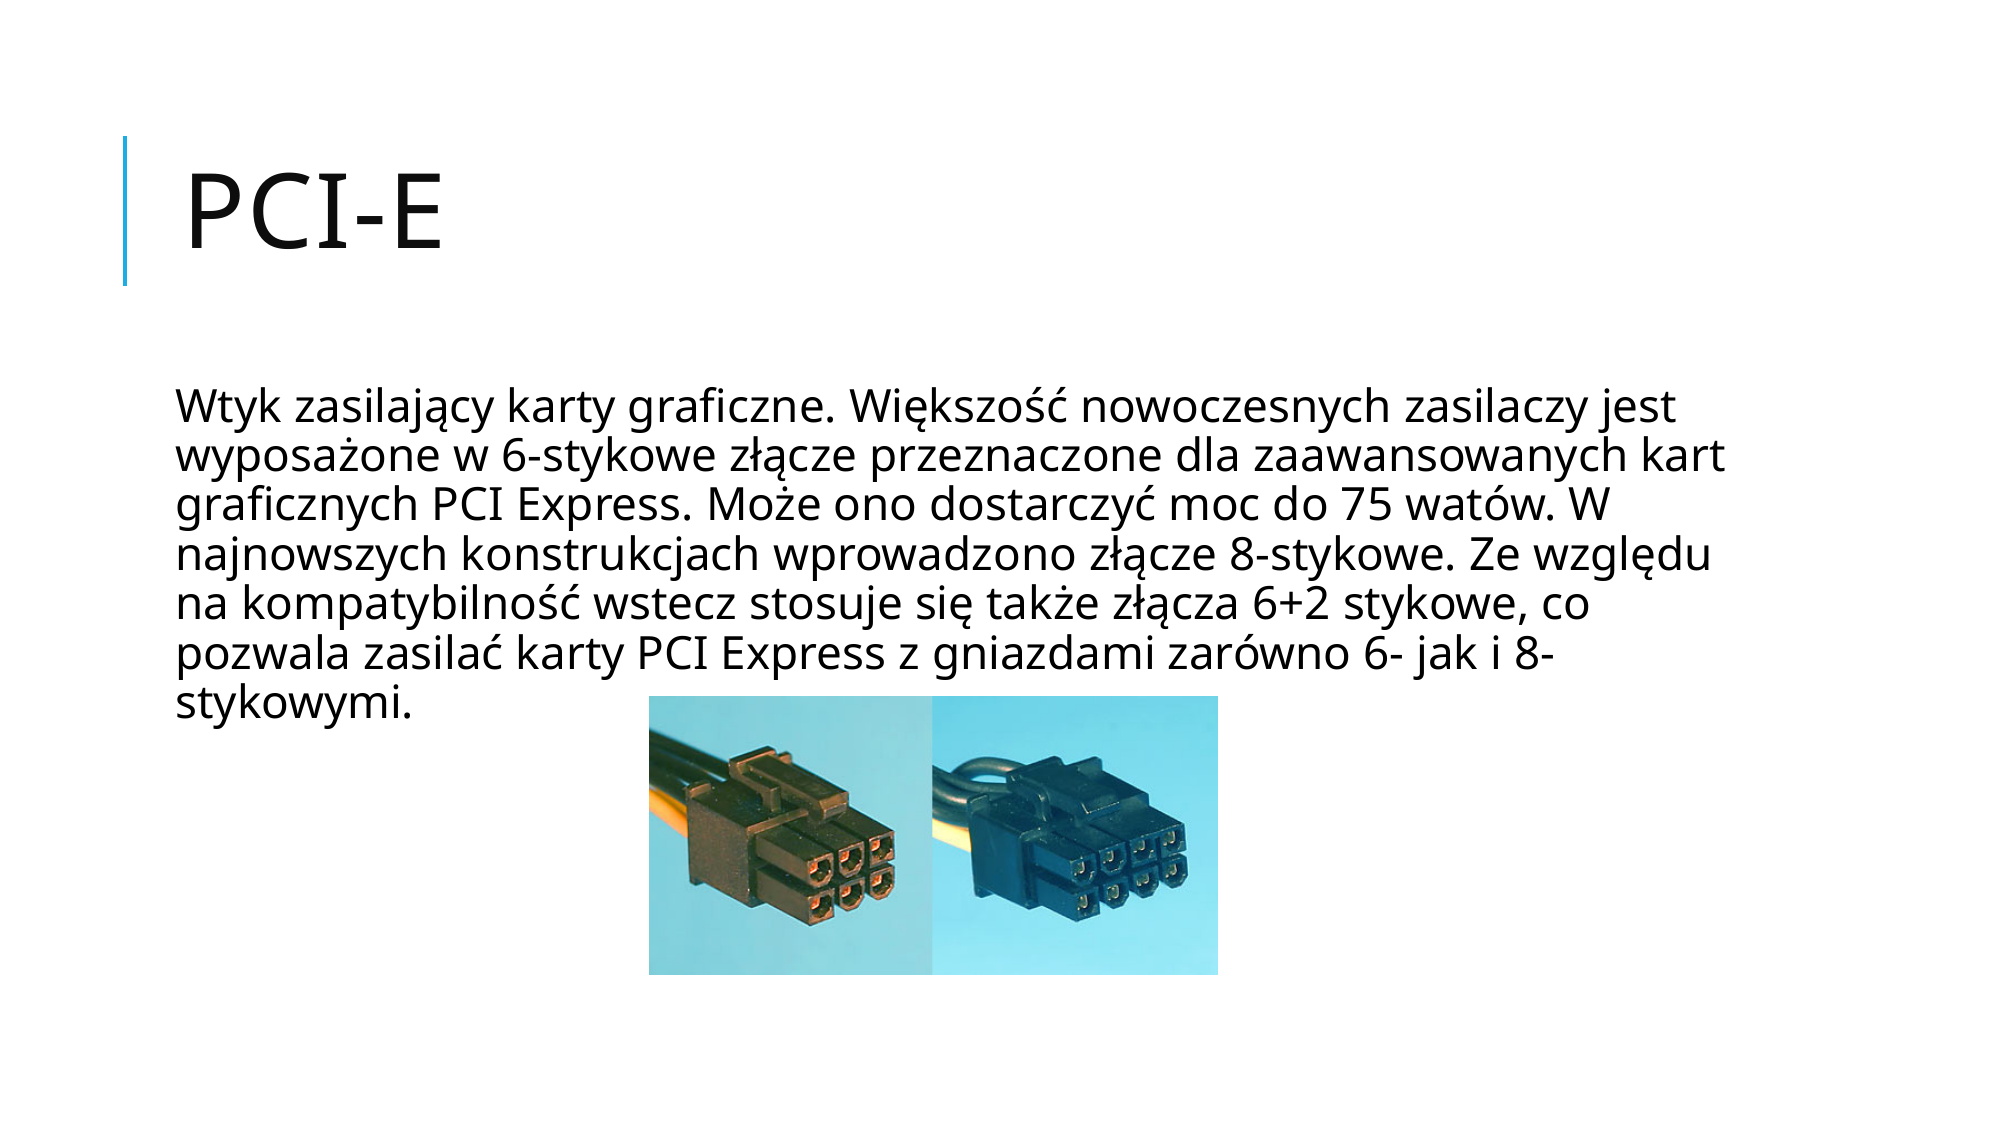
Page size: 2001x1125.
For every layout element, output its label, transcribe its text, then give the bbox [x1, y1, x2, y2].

list Wtyk zasilający karty graficzne. Większość nowoczesnych zasilaczy jest wyposażone w 6-stykowe złącze przeznaczone dla zaawansowanych kart graficznych PCI Express. Może ono dostarczyć moc do 75 watów. W najnowszych konstrukcjach wprowadzono złącze 8-stykowe. Ze względu na kompatybilność wstecz stosuje się także złącza 6+2 stykowe, co pozwala zasilać karty PCI Express z gniazdami zarówno 6- jak i 8-stykowymi. [168, 375, 1763, 1035]
picture [648, 696, 1218, 975]
title PCI-E [168, 96, 1763, 342]
